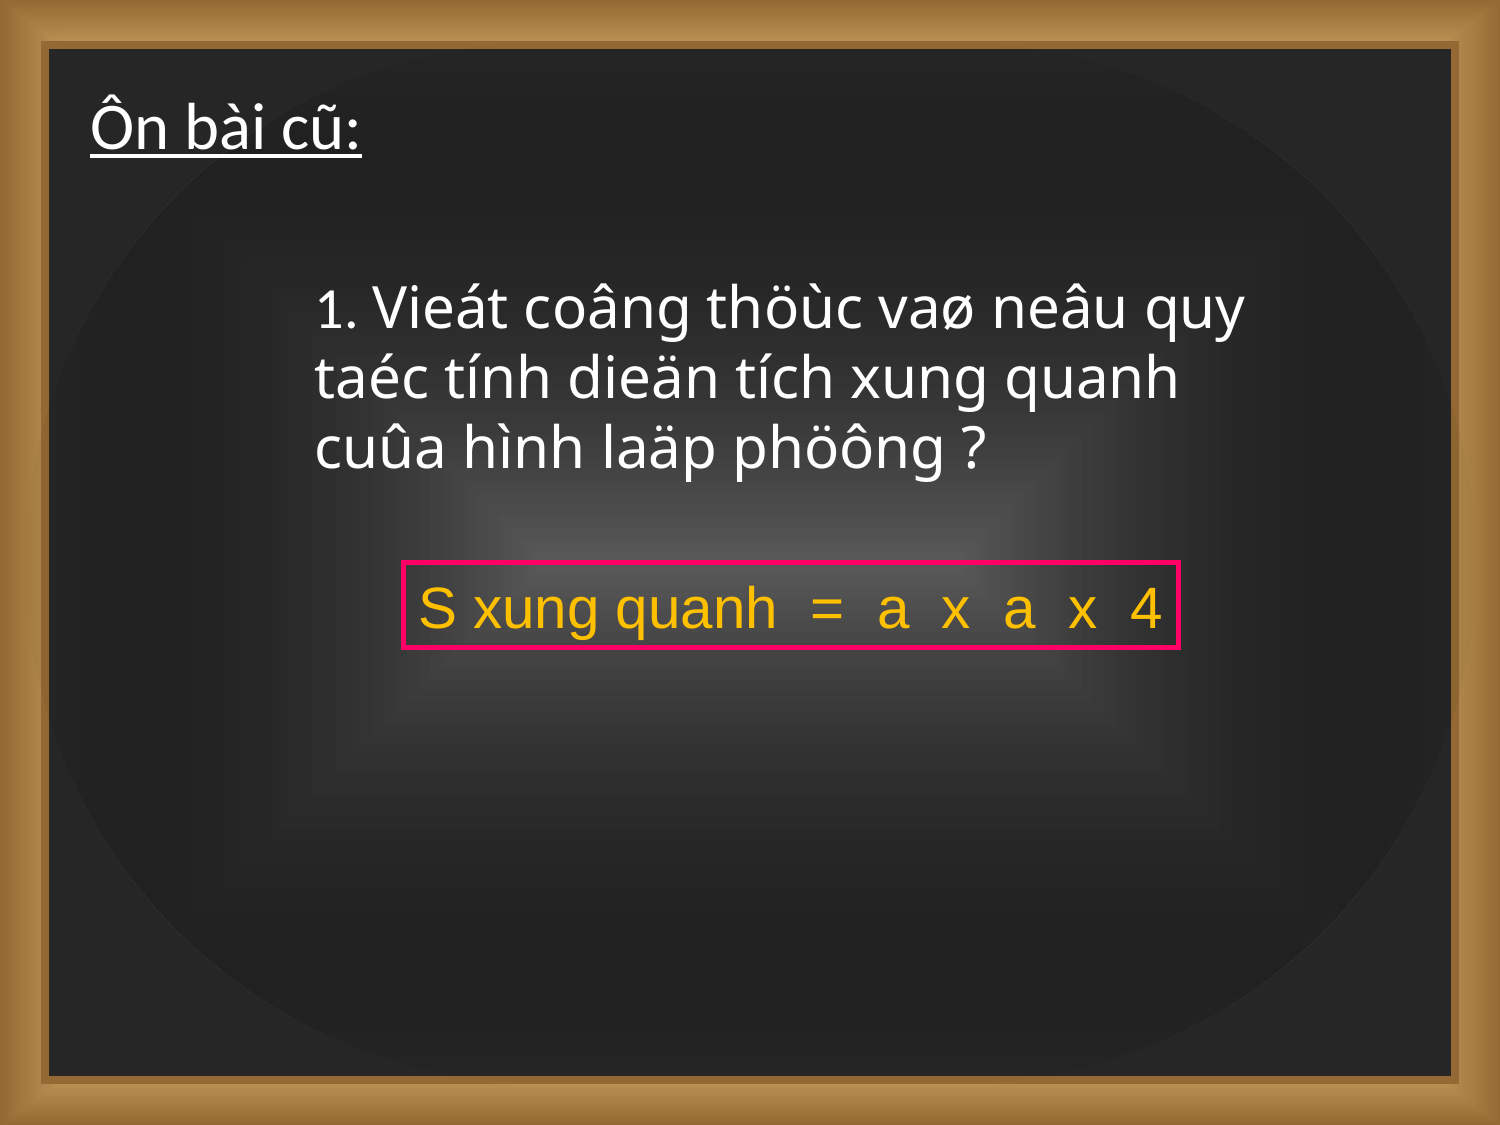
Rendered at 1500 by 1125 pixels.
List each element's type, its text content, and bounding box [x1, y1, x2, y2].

text_box 1. Vieát coâng thöùc vaø neâu quy taéc tính dieän tích xung quanh cuûa hình laäp phöông ? [300, 262, 1313, 488]
text_box S xung quanh = a x a x 4 [403, 562, 1179, 648]
picture [0, 0, 1500, 1125]
list Ôn bài cũ: [74, 74, 1426, 1051]
